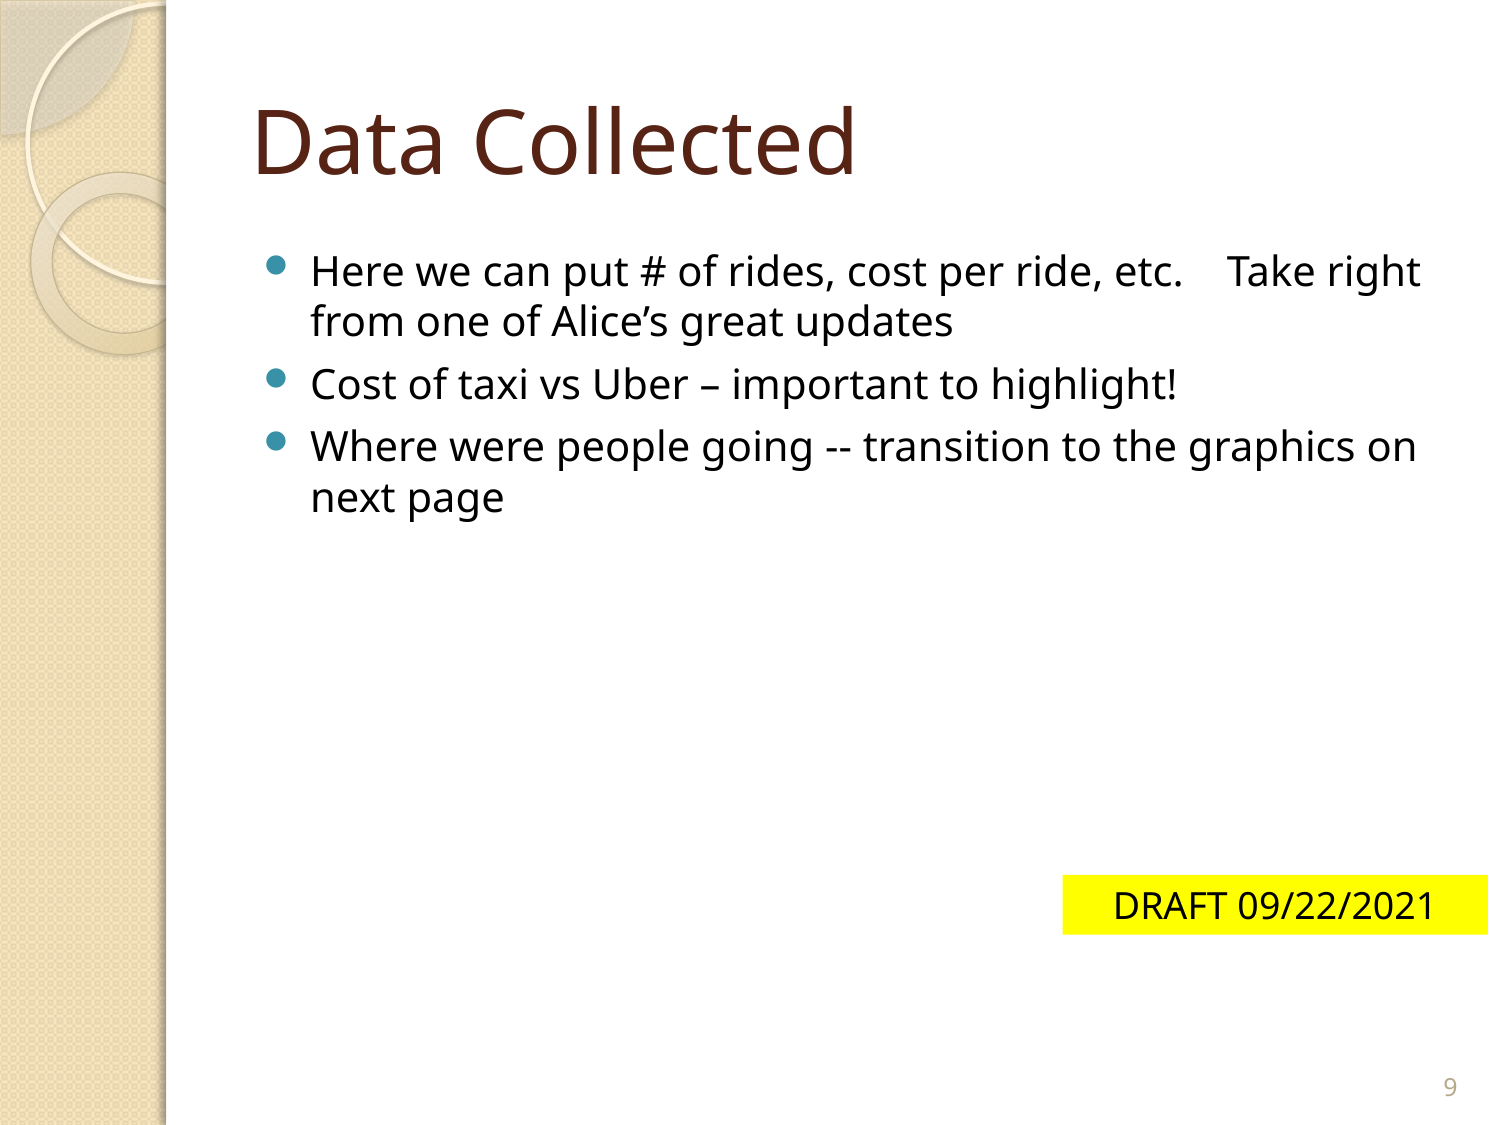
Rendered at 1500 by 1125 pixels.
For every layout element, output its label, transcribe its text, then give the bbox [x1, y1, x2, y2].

slide_number 9 [1413, 1034, 1488, 1113]
title Data Collected [235, 45, 1466, 233]
text_box DRAFT 09/22/2021 [1062, 874, 1488, 935]
text_box Here we can put # of rides, cost per ride, etc. Take right from one of Alice’s great updates Cost of taxi vs Uber – important to highlight! Where were people going -- transition to the graphics on next page [235, 237, 1466, 1025]
